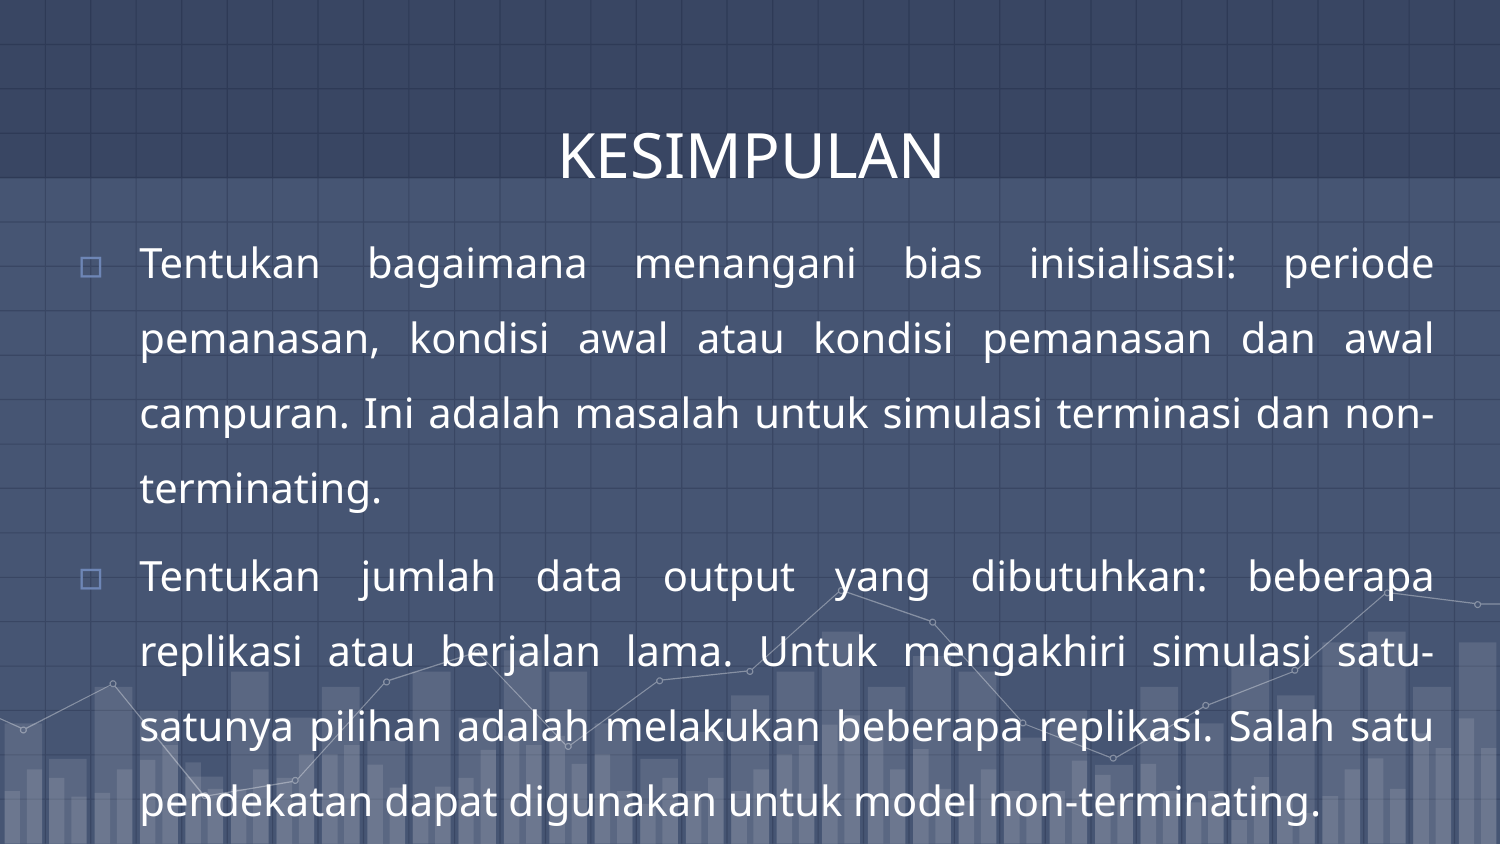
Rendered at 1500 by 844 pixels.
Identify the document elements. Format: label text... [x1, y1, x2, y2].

list Tentukan bagaimana menangani bias inisialisasi: periode pemanasan, kondisi awal atau kondisi pemanasan dan awal campuran. Ini adalah masalah untuk simulasi terminasi dan non-terminating. Tentukan jumlah data output yang dibutuhkan: beberapa replikasi atau berjalan lama. Untuk mengakhiri simulasi satu-satunya pilihan adalah melakukan beberapa replikasi. Salah satu pendekatan dapat digunakan untuk model non-terminating. [49, 197, 1451, 817]
title KESIMPULAN [121, 65, 1383, 197]
